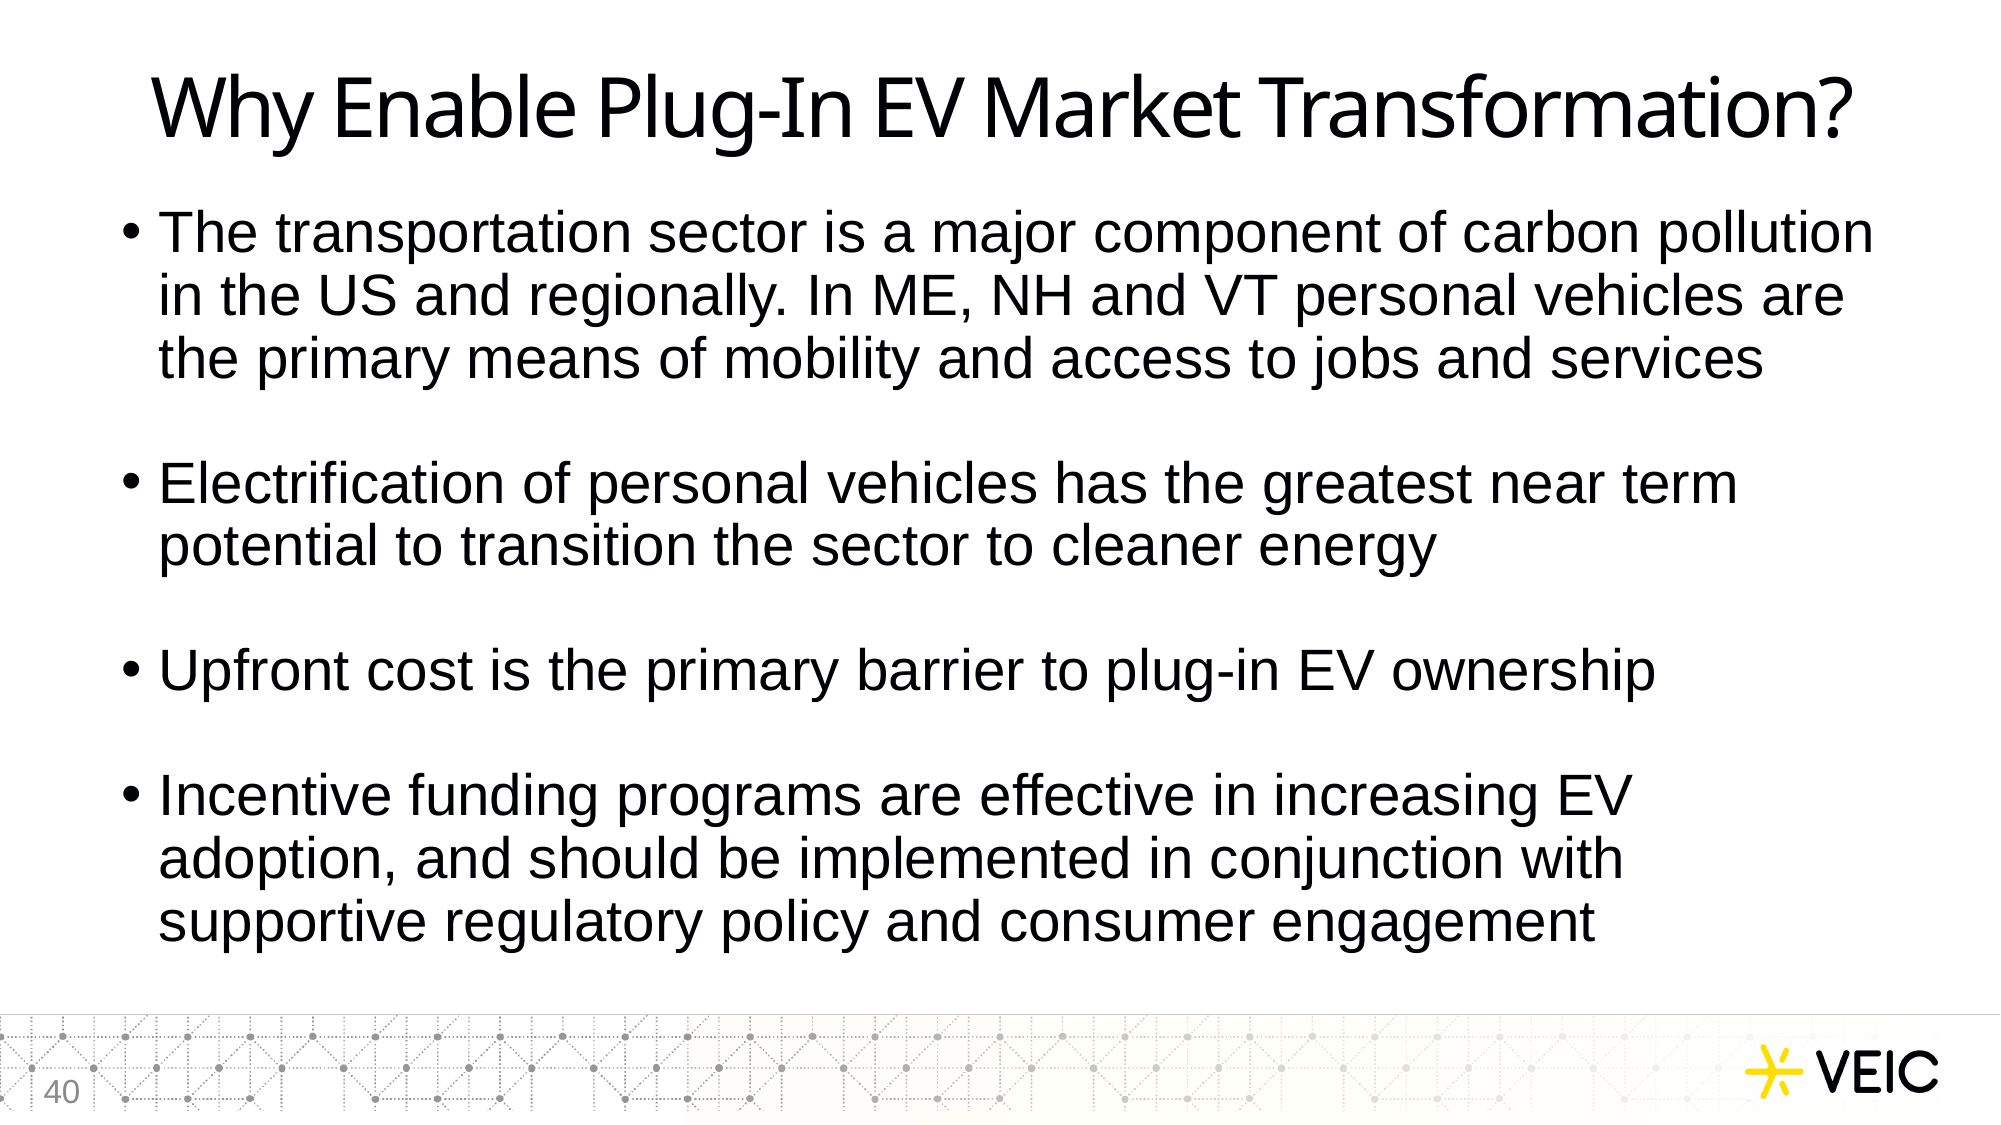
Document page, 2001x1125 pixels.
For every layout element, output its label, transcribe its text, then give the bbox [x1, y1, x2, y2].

title Why Enable Plug-In EV Market Transformation? [92, 58, 1933, 205]
picture [1745, 1044, 1938, 1099]
list The transportation sector is a major component of carbon pollution in the US and regionally. In ME, NH and VT personal vehicles are the primary means of mobility and access to jobs and services Electrification of personal vehicles has the greatest near term potential to transition the sector to cleaner energy Upfront cost is the primary barrier to plug-in EV ownership Incentive funding programs are effective in increasing EV adoption, and should be implemented in conjunction with supportive regulatory policy and consumer engagement [106, 194, 1894, 1021]
slide_number 40 [28, 1060, 479, 1121]
